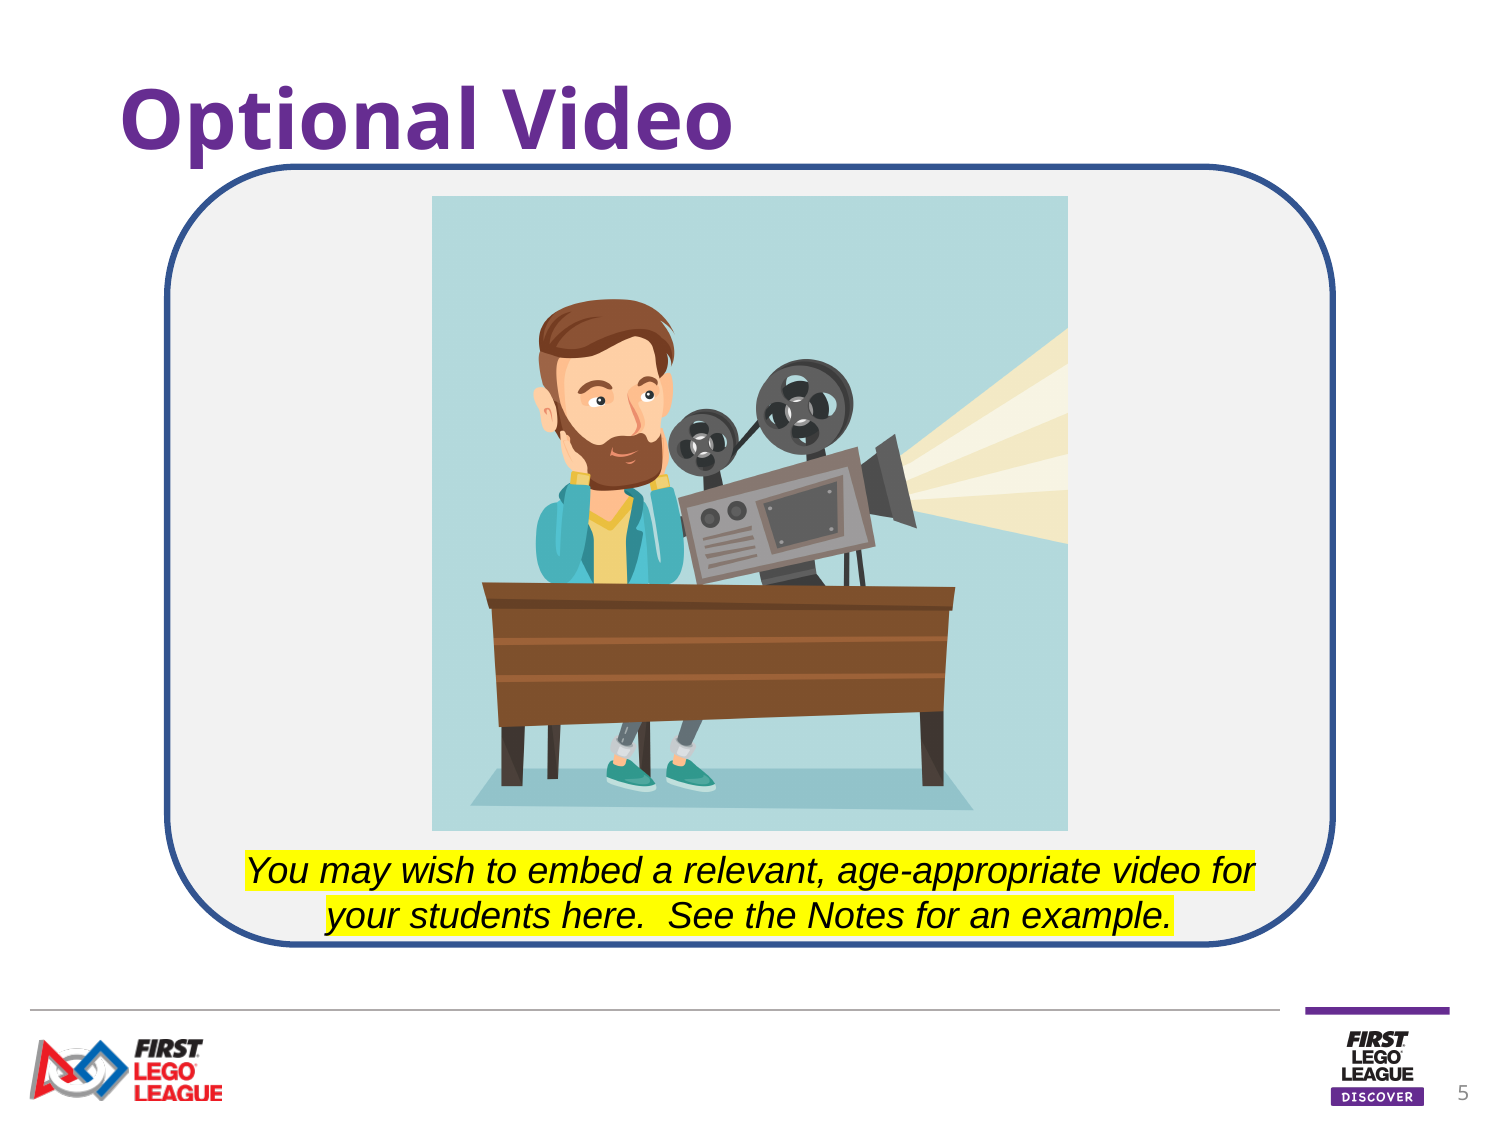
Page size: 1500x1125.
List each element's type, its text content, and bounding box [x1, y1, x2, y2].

slide_number 5 [1425, 1076, 1484, 1111]
picture [432, 196, 1068, 832]
title Optional Video [103, 59, 1397, 185]
text_box [166, 165, 1334, 894]
text_box You may wish to embed a relevant, age-appropriate video for your students here. See the Notes for an example. [192, 838, 1308, 944]
